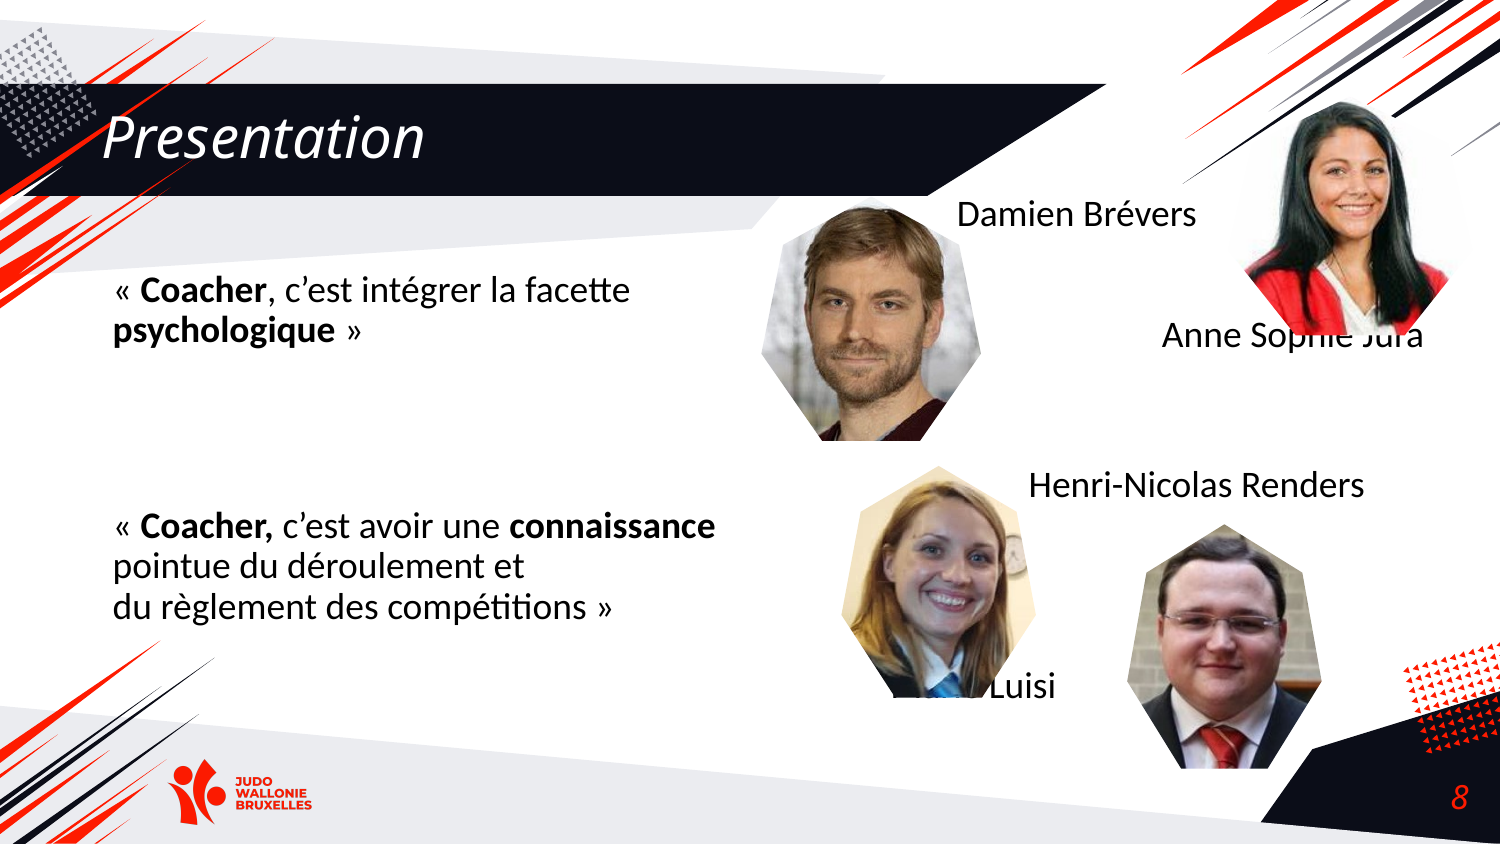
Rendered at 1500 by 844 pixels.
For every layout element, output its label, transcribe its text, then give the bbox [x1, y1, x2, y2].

picture [167, 759, 312, 825]
title Presentation [101, 83, 965, 195]
table_header « Coacher, c’est intégrer la facette psychologique » [65, 195, 760, 428]
table_cell Henri-Nicolas Renders Marie Luisi [871, 428, 1435, 708]
table_header Damien Brévers Anne Sophie Jura [983, 195, 1435, 428]
picture [1126, 524, 1322, 769]
table_cell « Coacher, c’est avoir une connaissance pointue du déroulement et du règlement des compétitions » [65, 428, 871, 708]
picture [1227, 96, 1473, 336]
slide_number 8 [1378, 766, 1469, 832]
picture [841, 465, 1037, 698]
picture [761, 196, 982, 442]
